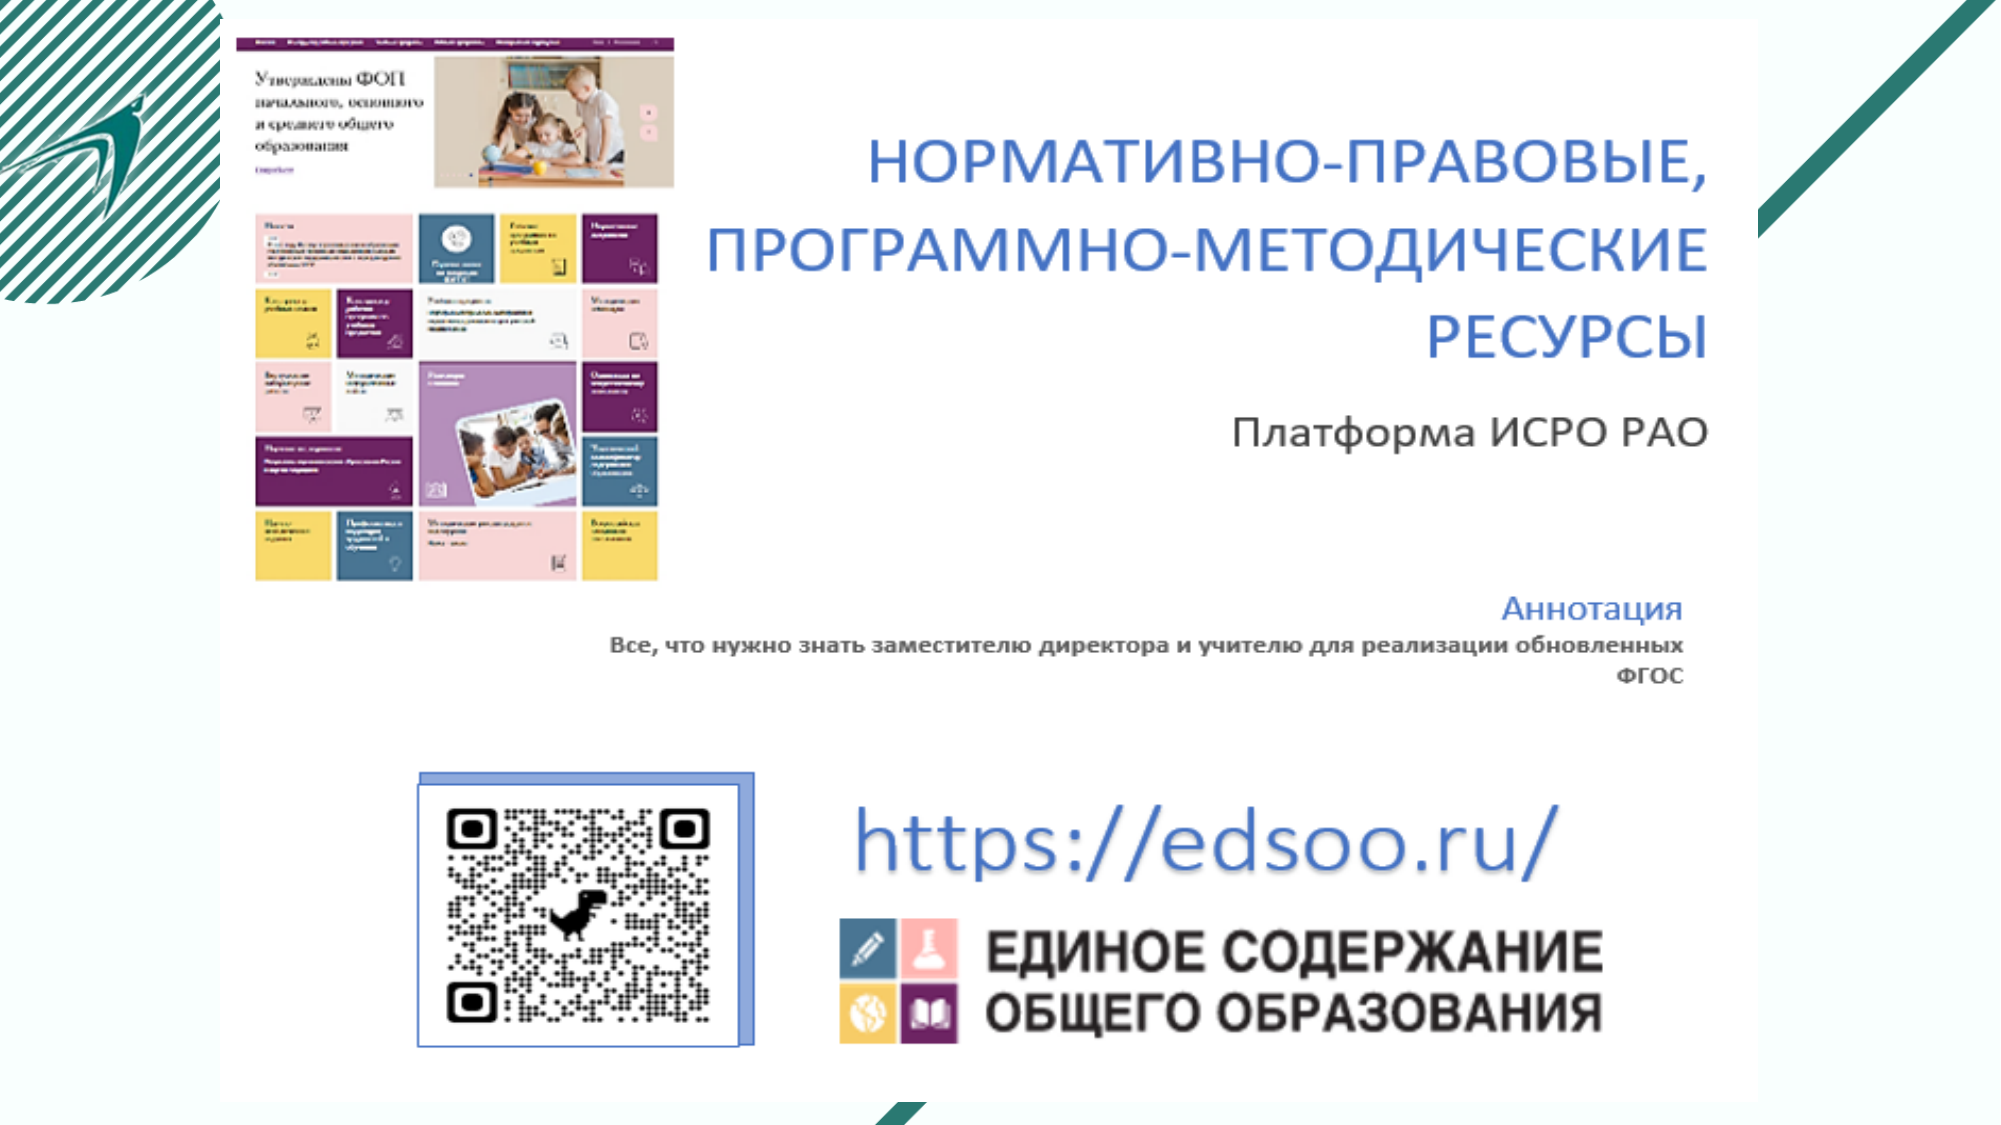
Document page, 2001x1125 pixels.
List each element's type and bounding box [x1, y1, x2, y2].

picture [0, 0, 2001, 1125]
text_box [1758, 110, 1949, 307]
